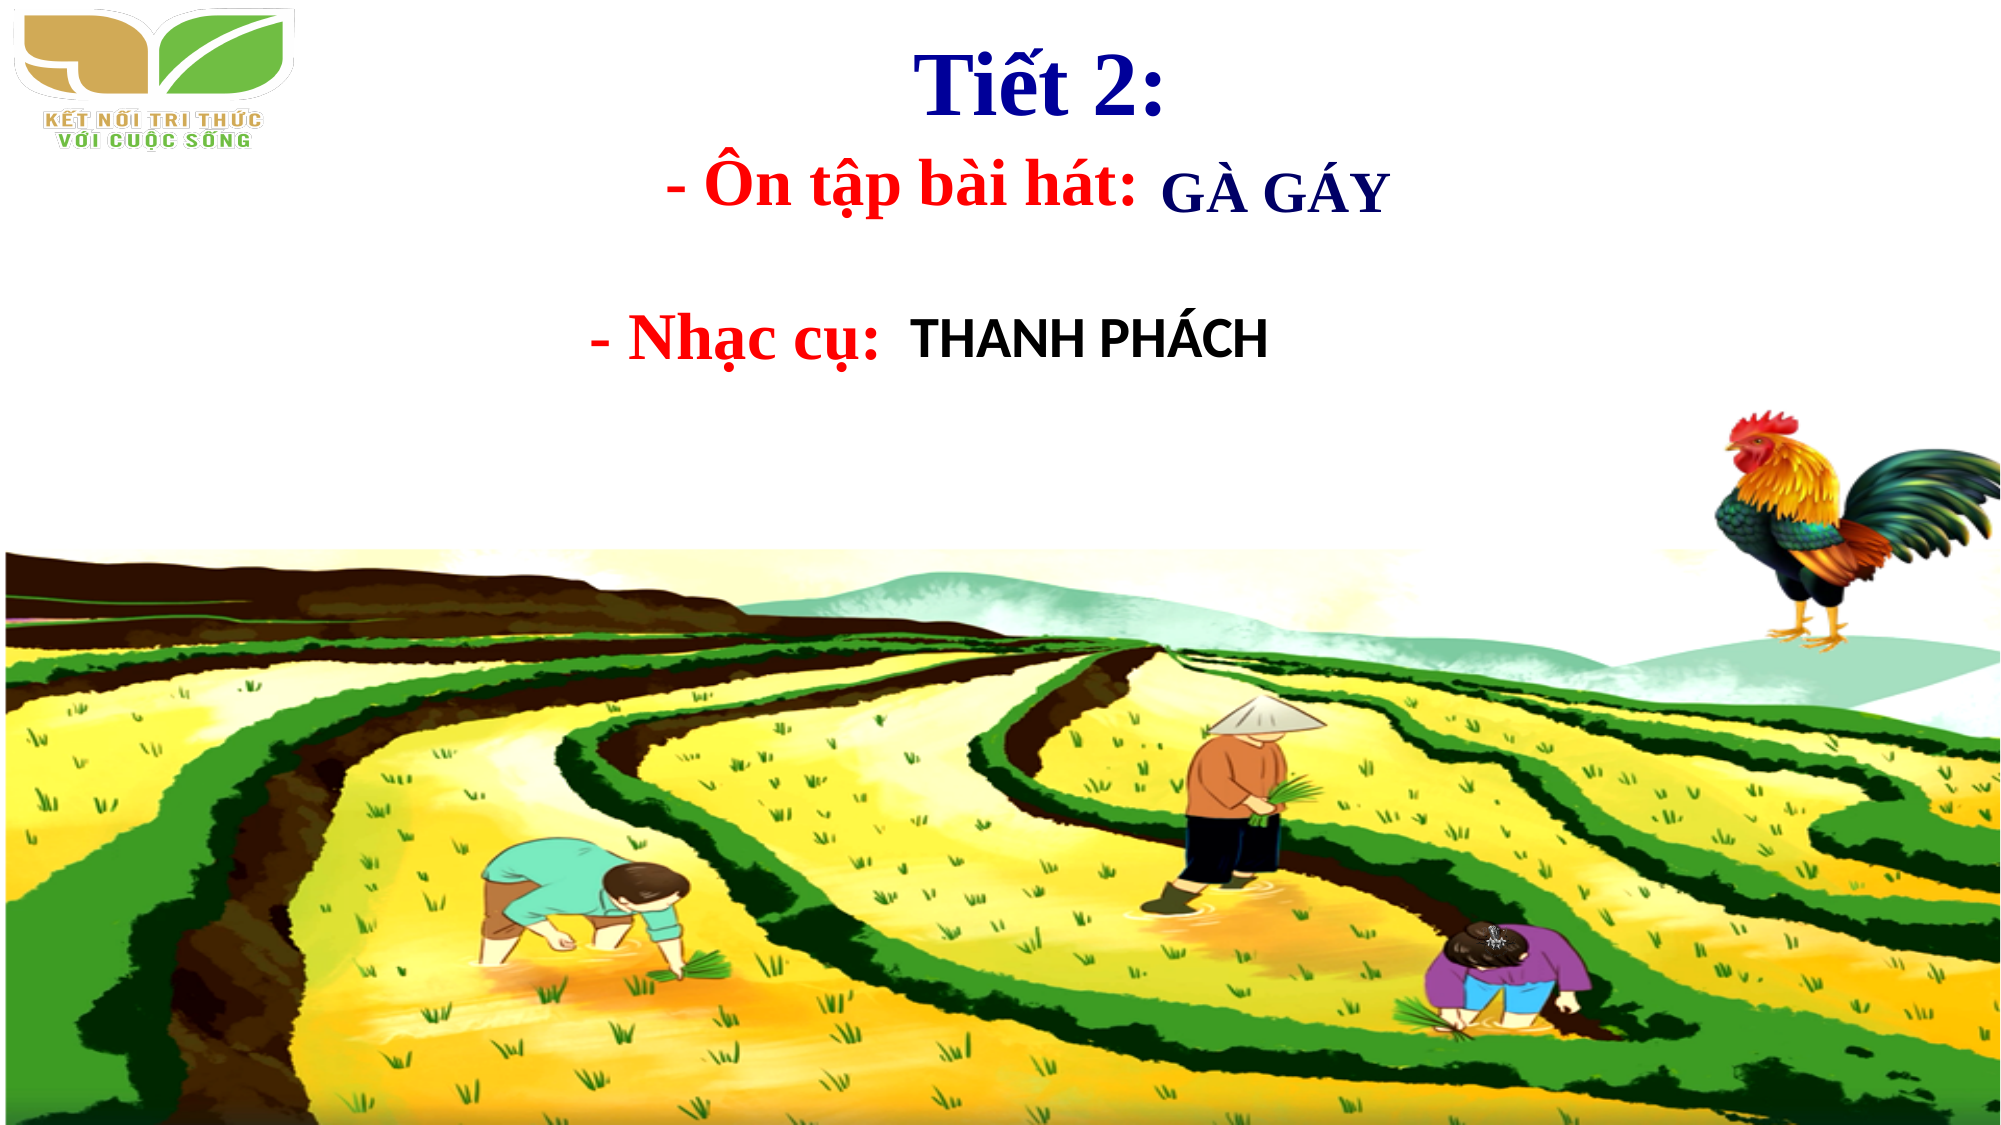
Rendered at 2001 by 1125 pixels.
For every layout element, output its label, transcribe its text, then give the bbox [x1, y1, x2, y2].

text_box - Nhạc cụ: [574, 285, 915, 381]
text_box Tiết 2: [898, 0, 1184, 136]
picture [0, 0, 2001, 1125]
text_box THANH PHÁCH [896, 313, 1436, 422]
text_box GÀ GÁY [700, 136, 1853, 313]
text_box - Ôn tập bài hát: [650, 131, 1172, 226]
